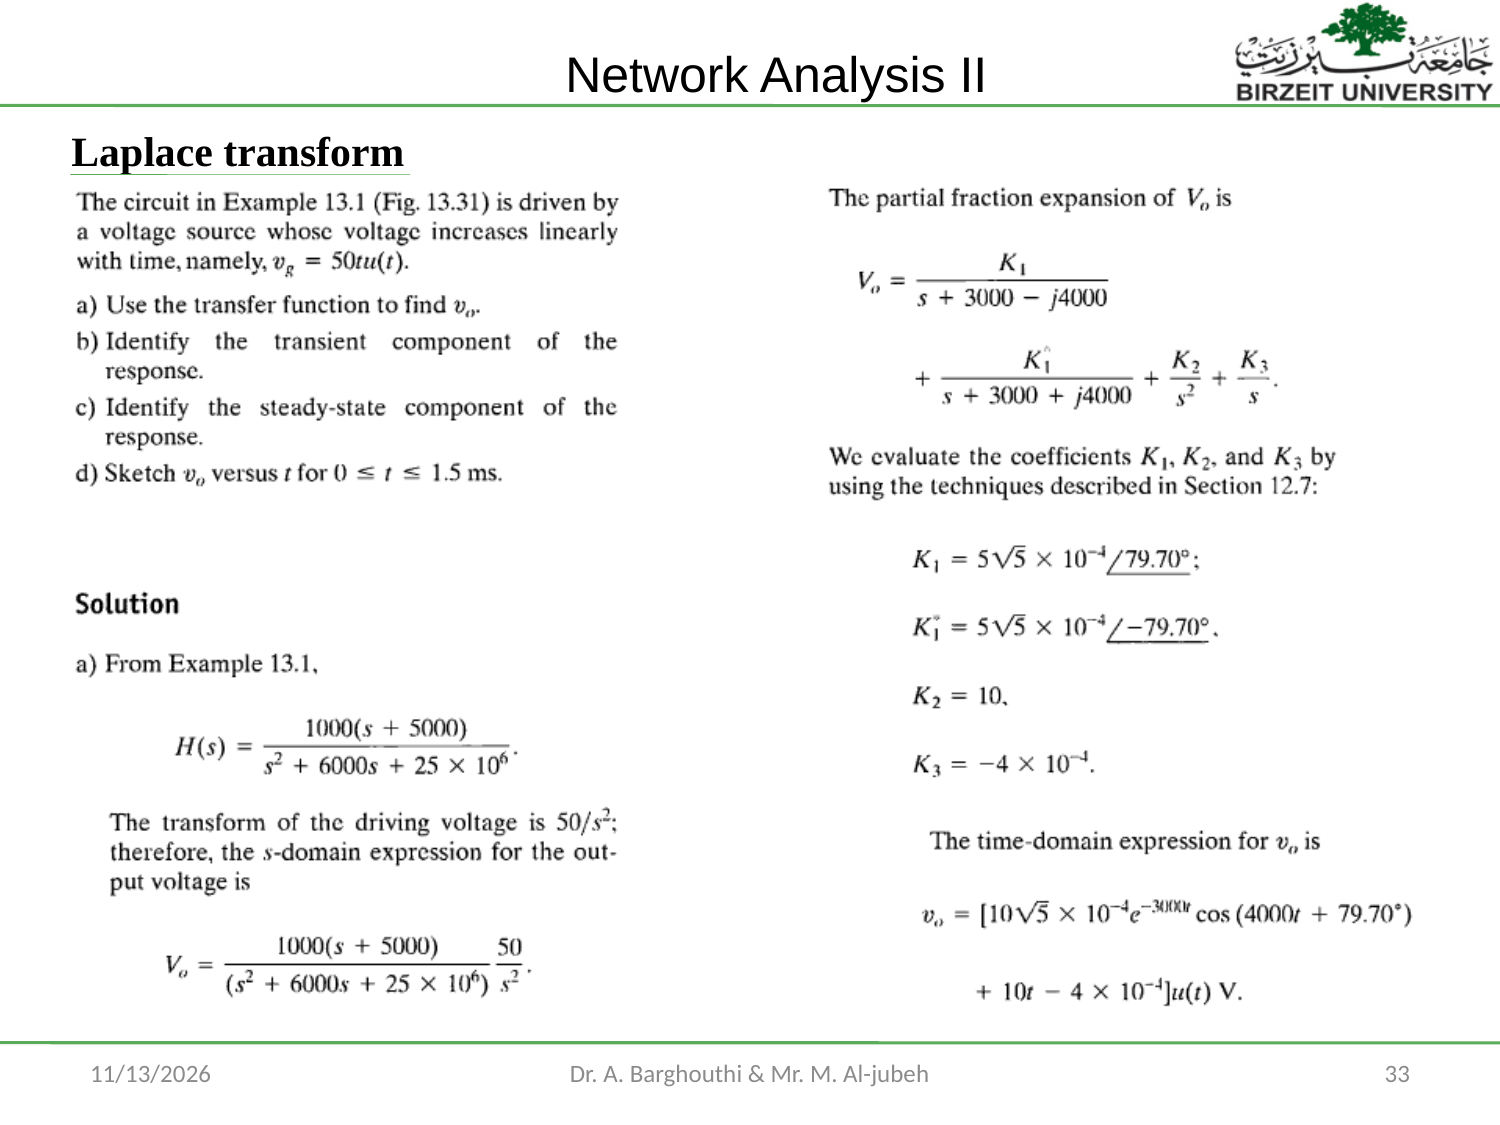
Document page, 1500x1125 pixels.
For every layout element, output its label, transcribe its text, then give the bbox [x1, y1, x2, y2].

picture [902, 820, 1425, 1015]
footer Dr. A. Barghouthi & Mr. M. Al-jubeh [512, 1042, 988, 1103]
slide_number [75, 1042, 425, 1103]
picture [70, 175, 655, 1014]
slide_number 33 [1074, 1042, 1425, 1103]
picture [1230, 0, 1500, 104]
picture [808, 175, 1348, 794]
list Laplace transform [46, 117, 446, 188]
